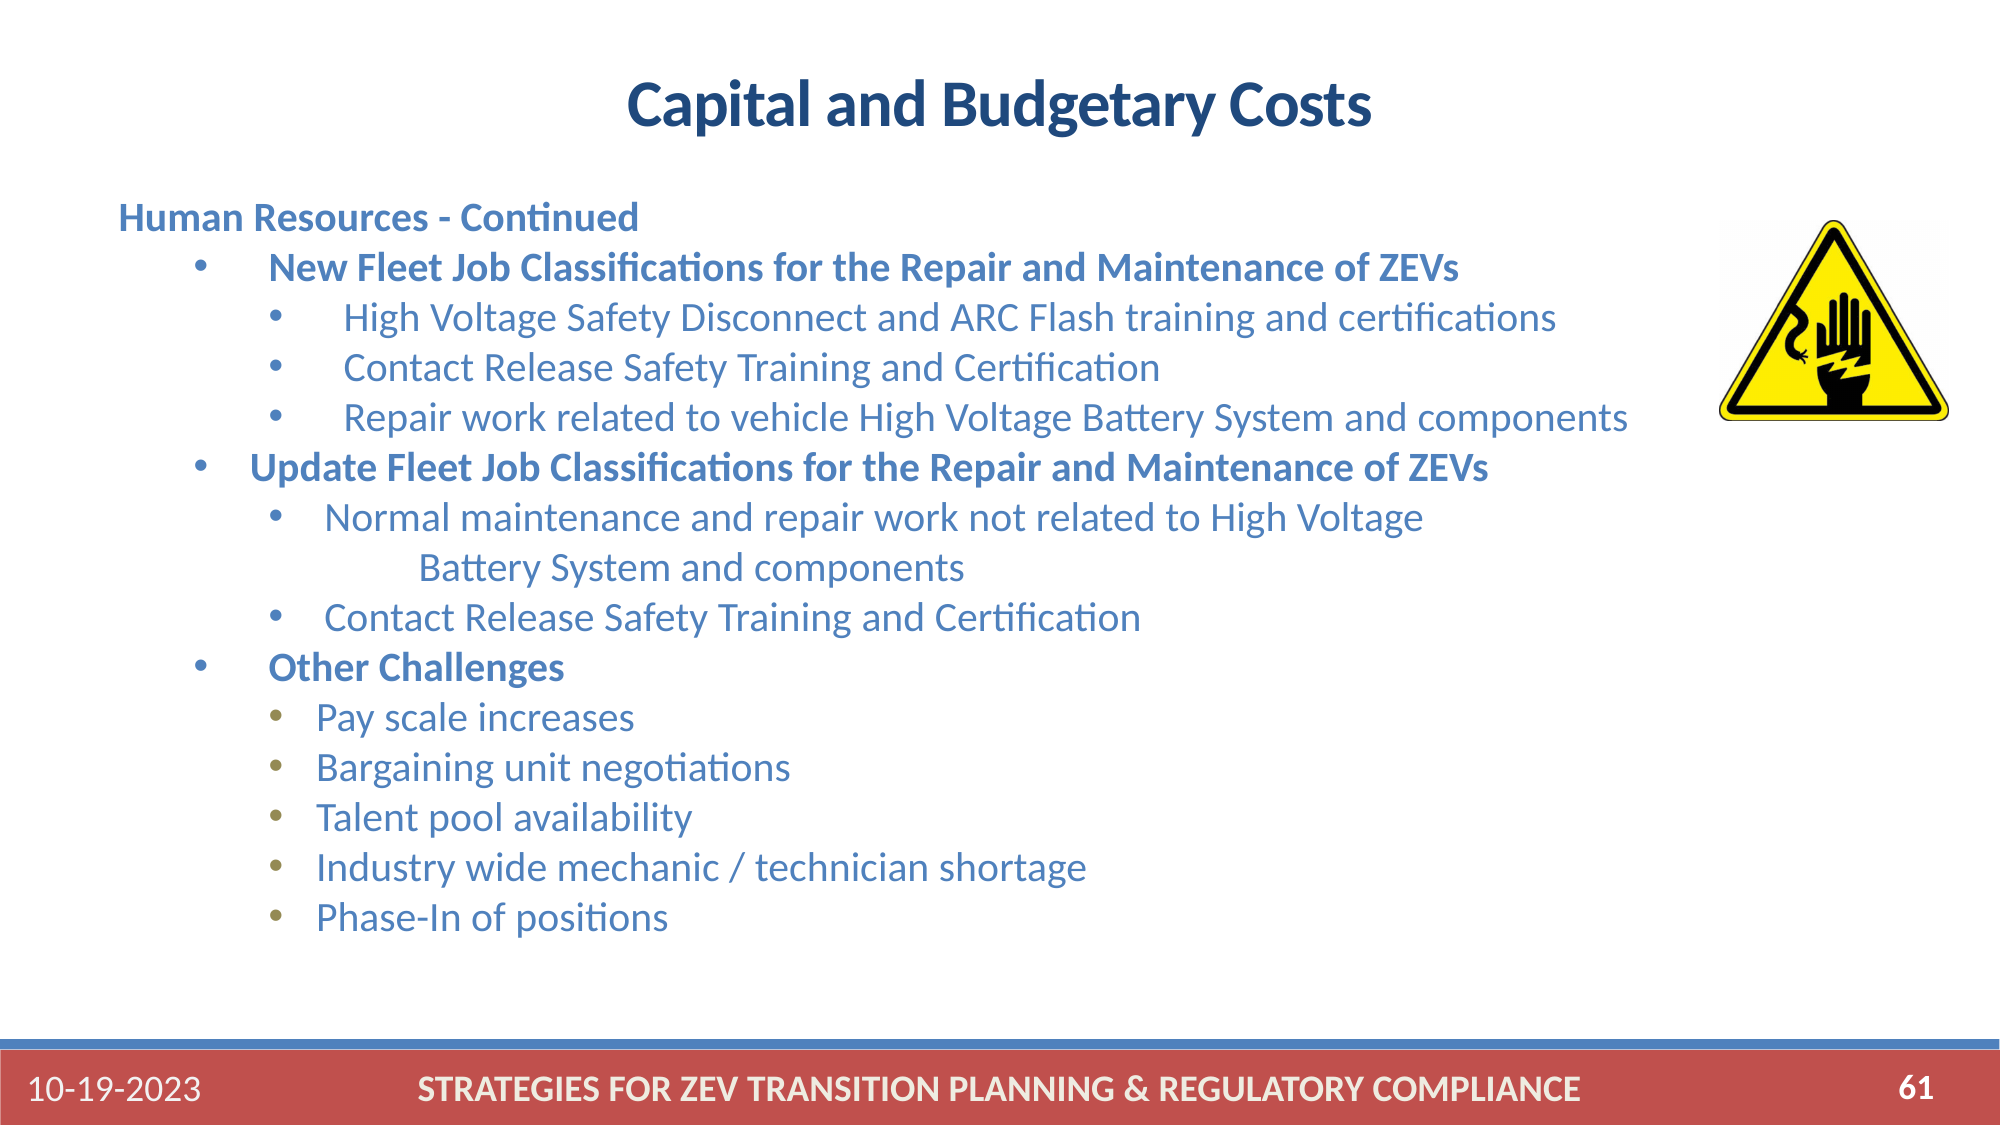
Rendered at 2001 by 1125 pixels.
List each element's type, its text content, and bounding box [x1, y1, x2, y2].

text_box STRATEGIES FOR ZEV TRANSITION PLANNING & REGULATORY COMPLIANCE [388, 1056, 1612, 1117]
text_box Human Resources - Continued New Fleet Job Classifications for the Repair and Maintenance of ZEVs High Voltage Safety Disconnect and ARC Flash training and certifications Contact Release Safety Training and Certification Repair work related to vehicle High Voltage Battery System and components Update Fleet Job Classifications for the Repair and Maintenance of ZEVs Normal maintenance and repair work not related to High Voltage Battery System and components Contact Release Safety Training and Certification Other Challenges Pay scale increases Bargaining unit negotiations Talent pool availability Industry wide mechanic / technician shortage Phase-In of positions [103, 182, 1776, 1048]
text_box Capital and Budgetary Costs [506, 64, 1494, 182]
picture [1719, 220, 1949, 422]
text_box 10-19-2023 [26, 1056, 361, 1125]
slide_number 61 [1733, 1056, 1949, 1117]
